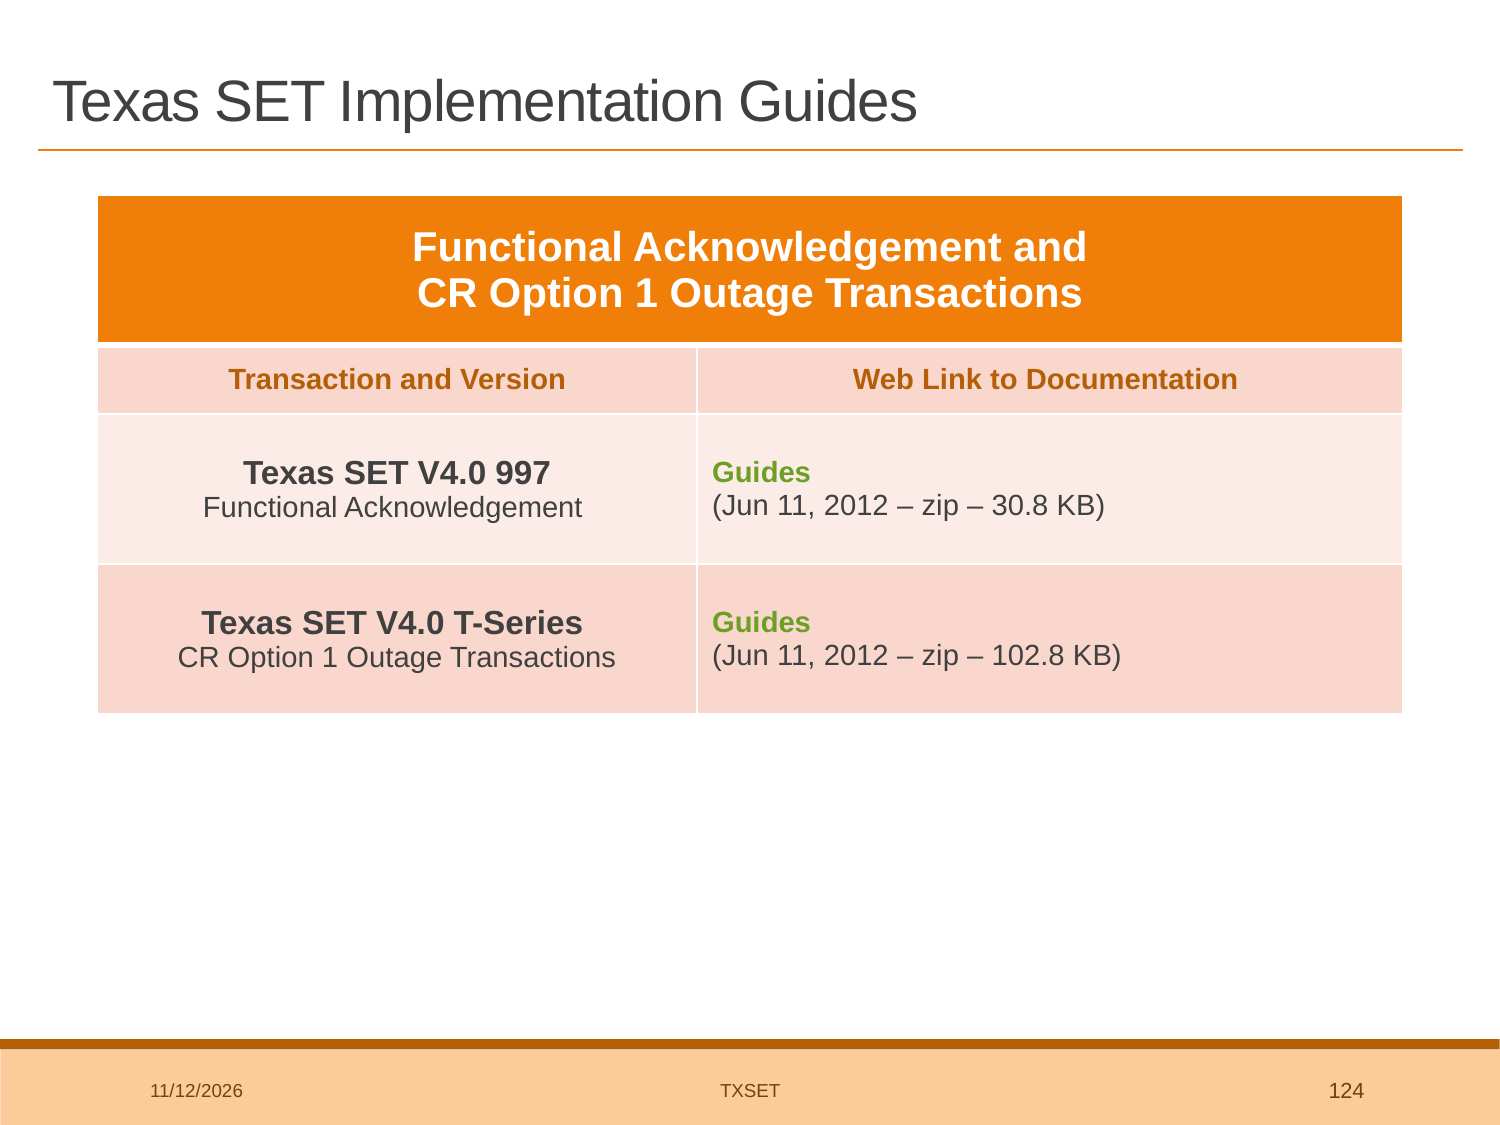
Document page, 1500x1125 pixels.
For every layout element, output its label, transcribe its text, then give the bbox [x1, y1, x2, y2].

slide_number 124 [1218, 1059, 1380, 1120]
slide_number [135, 1059, 440, 1120]
table_cell Texas SET V4.0 997 Functional Acknowledgement [98, 415, 696, 563]
table_cell Web Link to Documentation [698, 348, 1402, 413]
table_cell Guides (Jun 11, 2012 – zip – 102.8 KB) [698, 565, 1402, 713]
table_header Functional Acknowledgement and CR Option 1 Outage Transactions [98, 196, 1402, 342]
footer TxSET [453, 1059, 1047, 1120]
table_cell Guides (Jun 11, 2012 – zip – 30.8 KB) [698, 415, 1402, 563]
table_cell Transaction and Version [98, 348, 696, 413]
table_cell Texas SET V4.0 T-Series CR Option 1 Outage Transactions [98, 565, 696, 713]
title Texas SET Implementation Guides [37, 37, 1275, 141]
